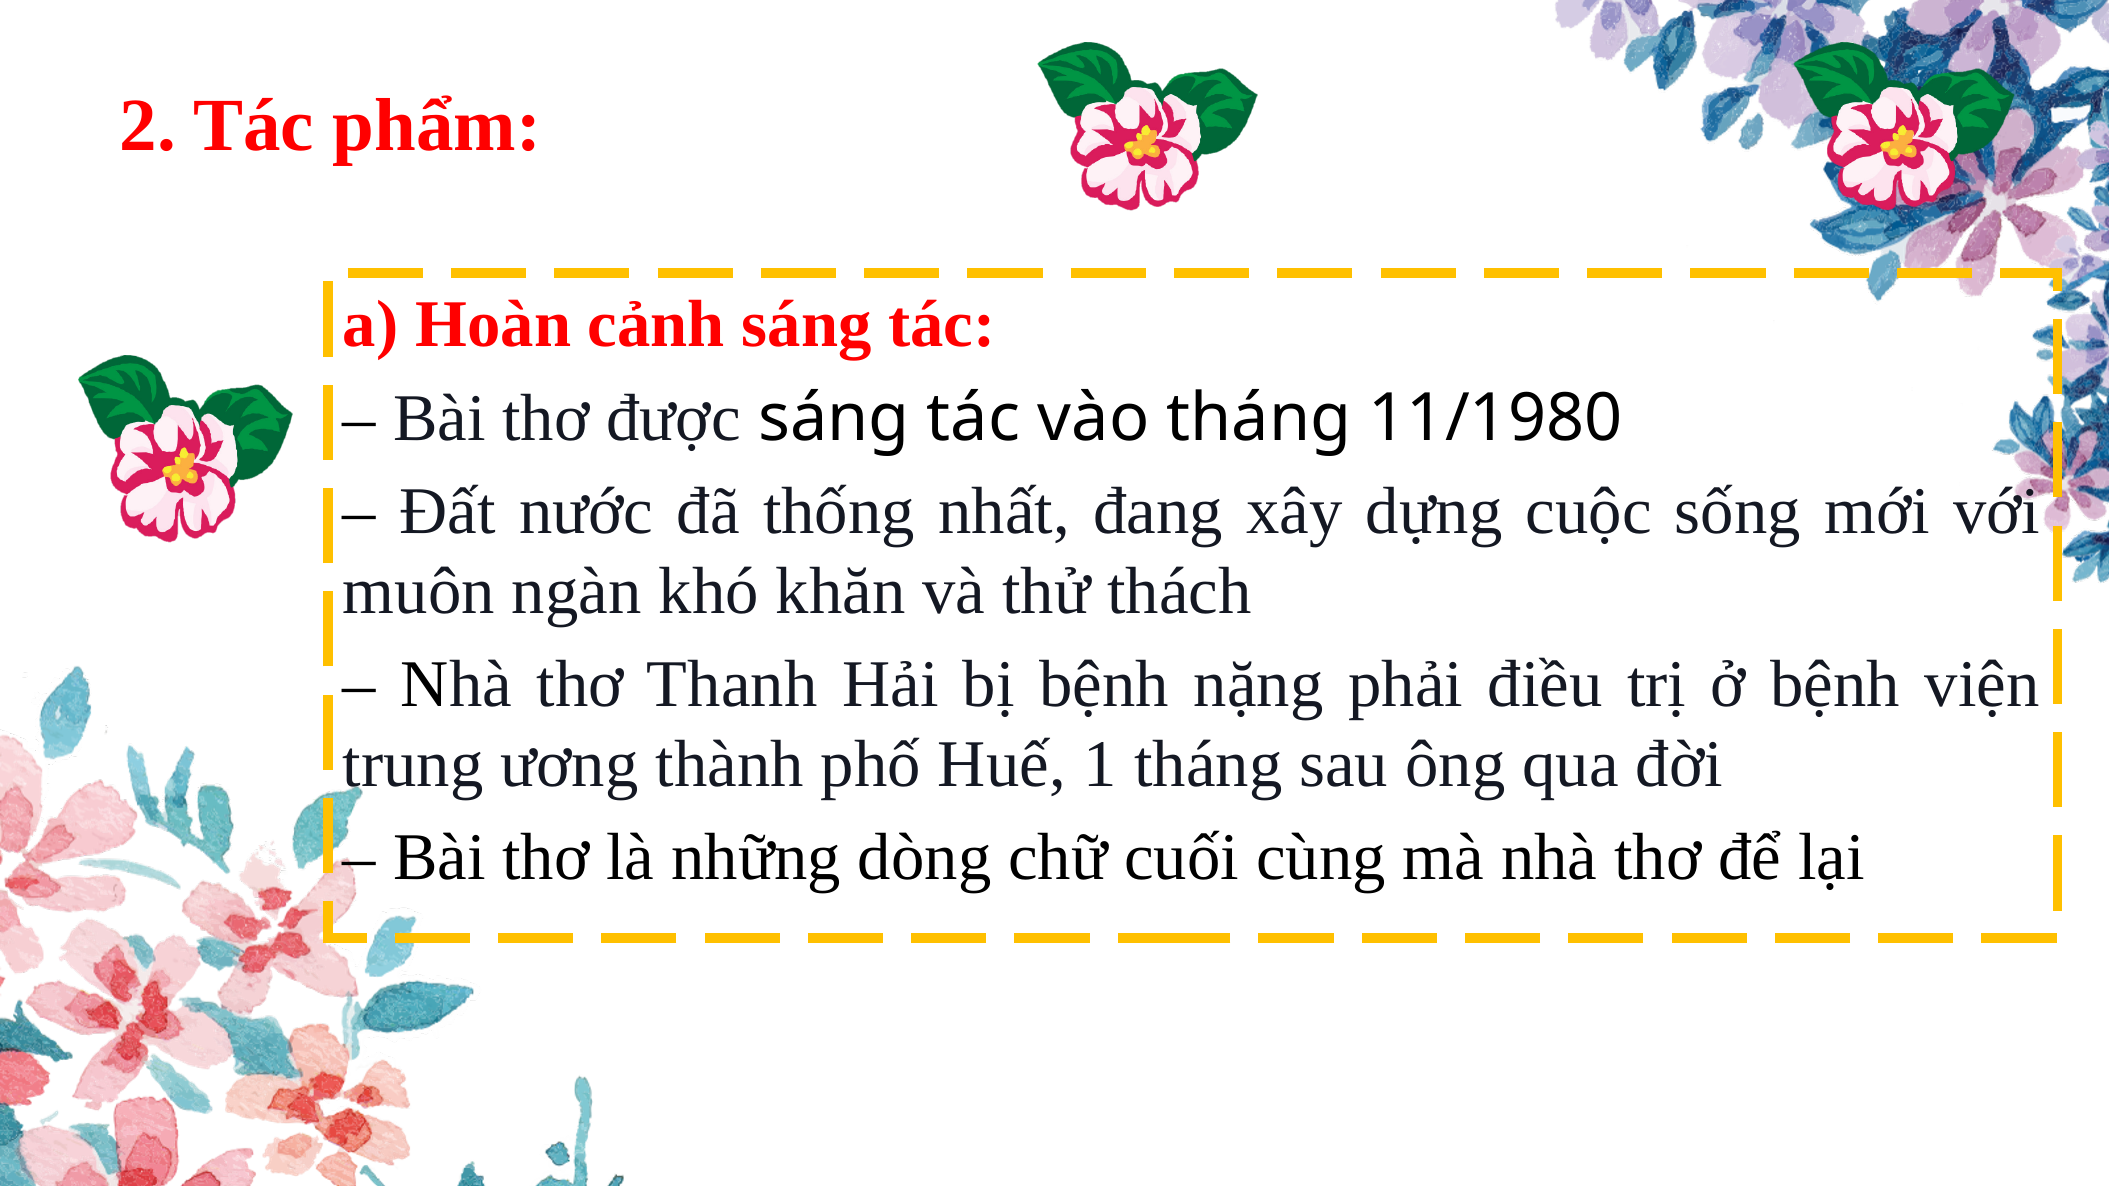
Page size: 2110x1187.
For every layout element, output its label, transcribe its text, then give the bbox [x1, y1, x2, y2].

text_box 2. Tác phẩm: [104, 68, 703, 173]
picture [0, 0, 2110, 1187]
text_box a) Hoàn cảnh sáng tác: – Bài thơ được sáng tác vào tháng 11/1980 – Đất nước đã thống nhất, đang xây dựng cuộc sống mới với muôn ngàn khó khăn và thử thách – Nhà thơ Thanh Hải bị bệnh nặng phải điều trị ở bệnh viện trung ương thành phố Huế, 1 tháng sau ông qua đời – Bài thơ là những dòng chữ cuối cùng mà nhà thơ để lại [328, 272, 2058, 938]
